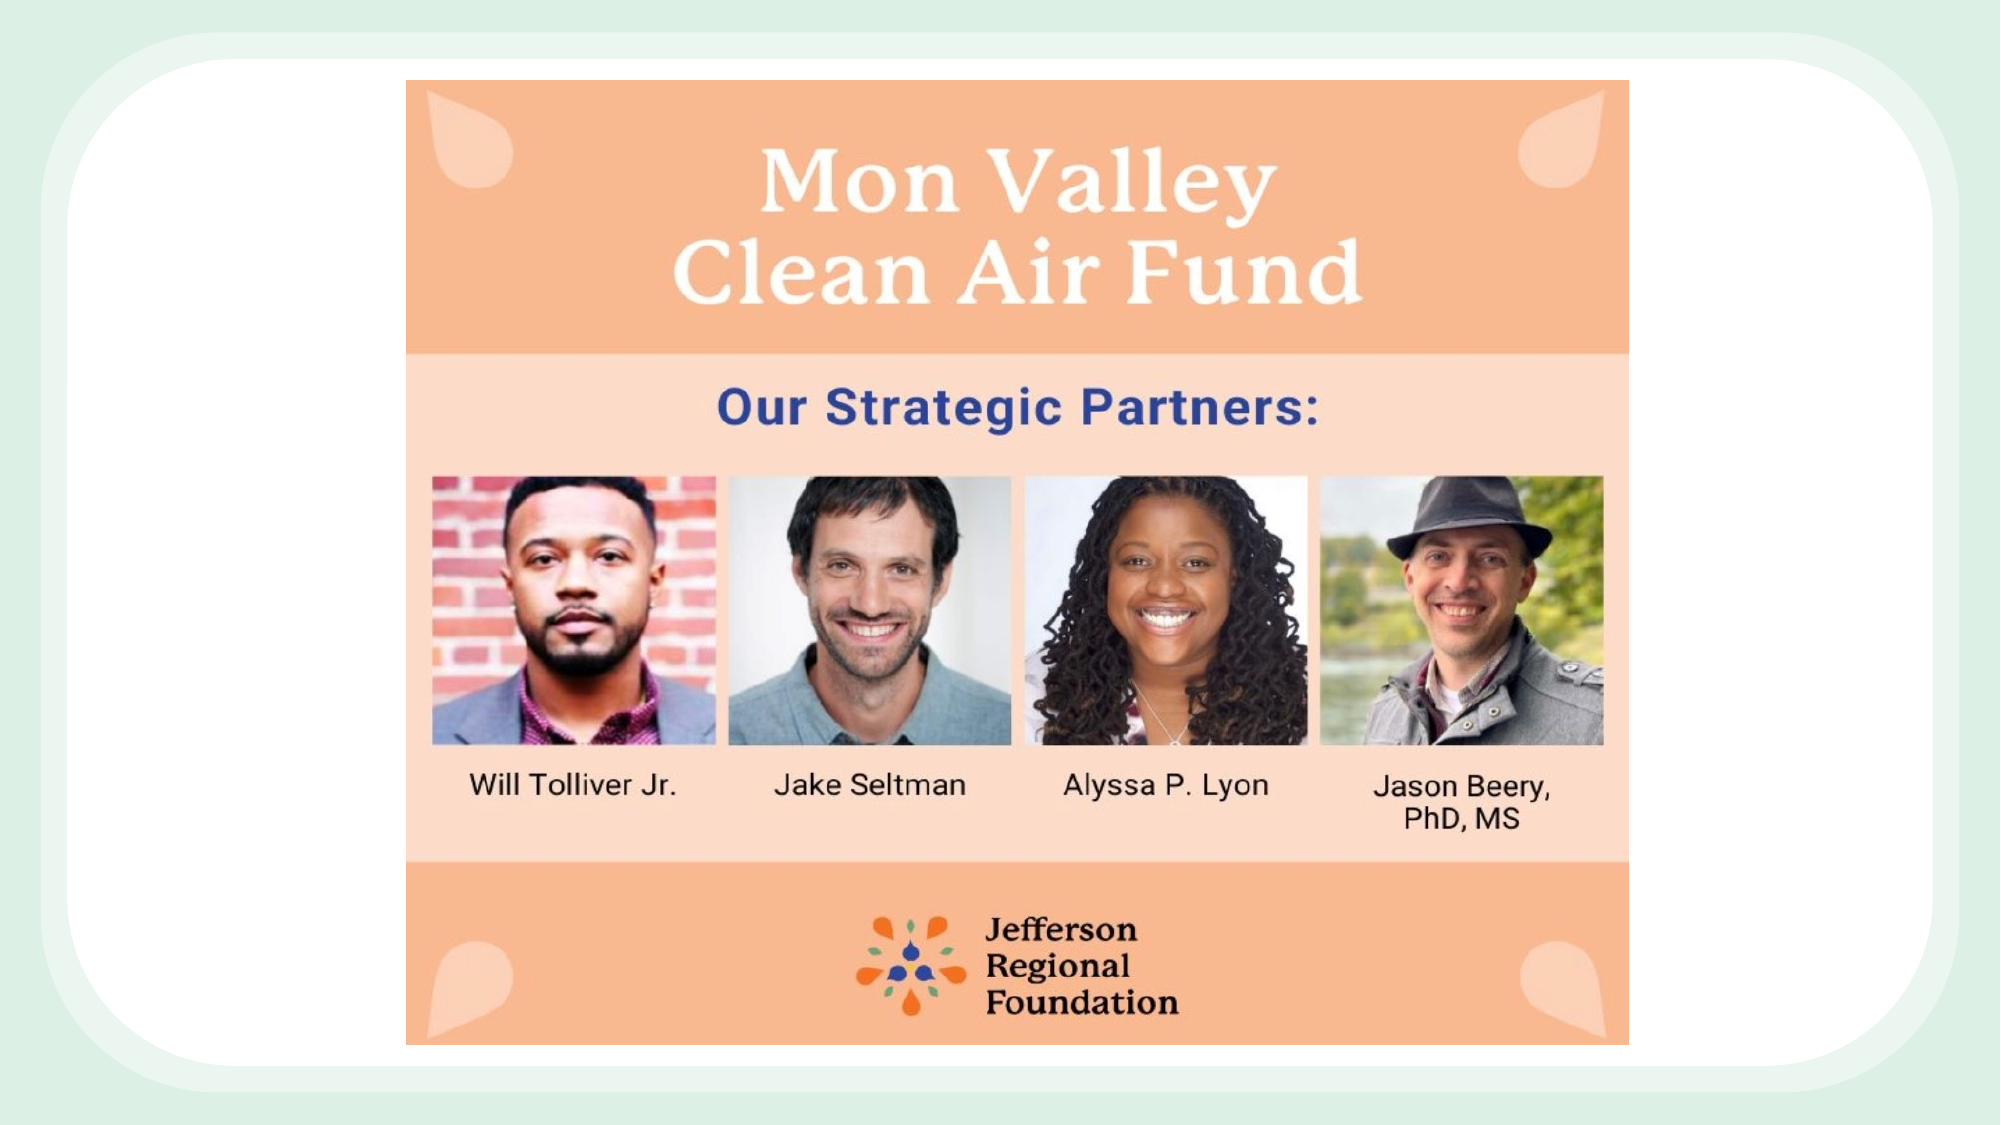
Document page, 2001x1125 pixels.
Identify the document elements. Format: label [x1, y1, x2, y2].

picture [405, 80, 1629, 1045]
text_box [0, 0, 2000, 1125]
text_box [40, 31, 1960, 1093]
